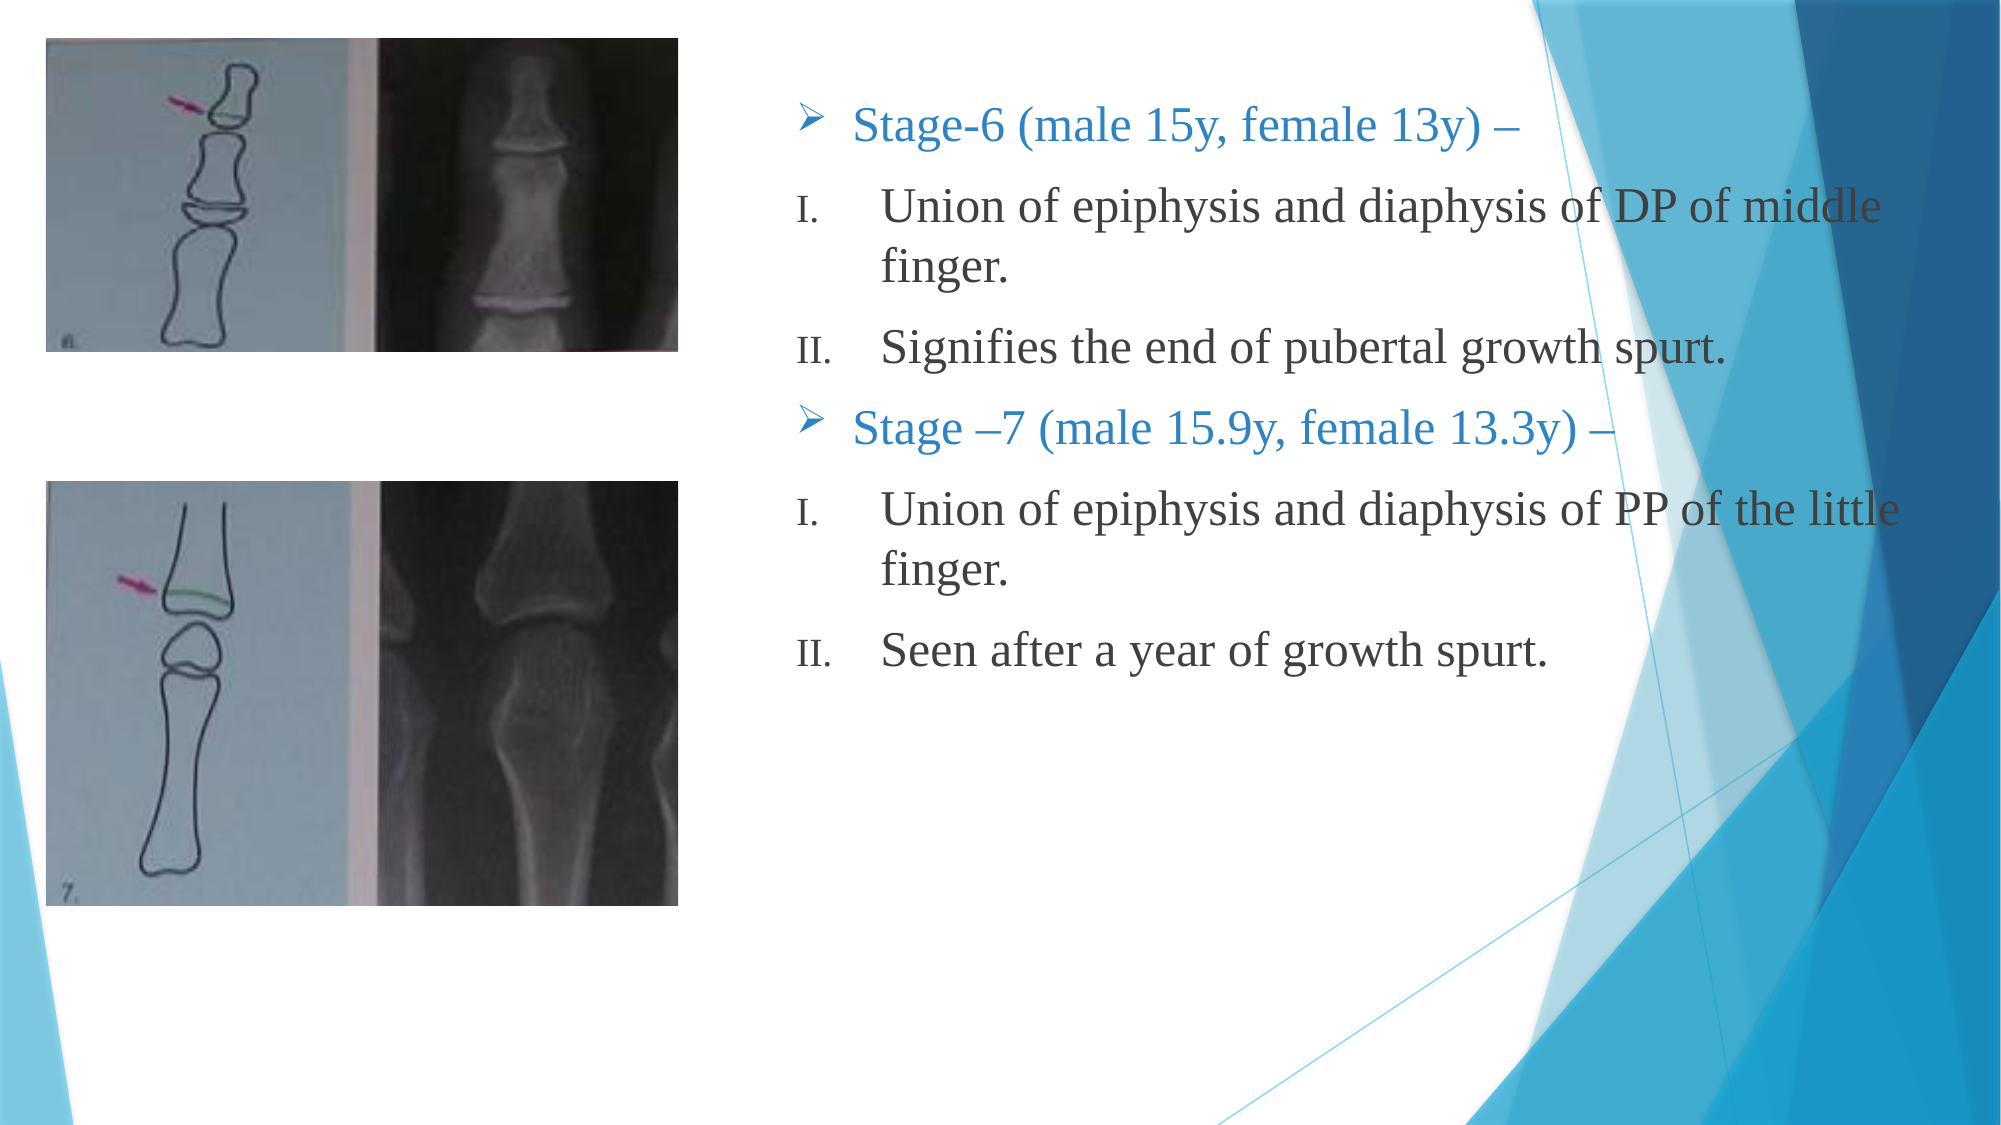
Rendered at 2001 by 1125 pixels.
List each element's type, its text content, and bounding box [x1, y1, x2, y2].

list Stage-6 (male 15y, female 13y) – Union of epiphysis and diaphysis of DP of middle finger. Signifies the end of pubertal growth spurt. Stage –7 (male 15.9y, female 13.3y) – Union of epiphysis and diaphysis of PP of the little finger. Seen after a year of growth spurt. [780, 84, 1937, 991]
picture [45, 37, 679, 352]
picture [45, 480, 679, 906]
